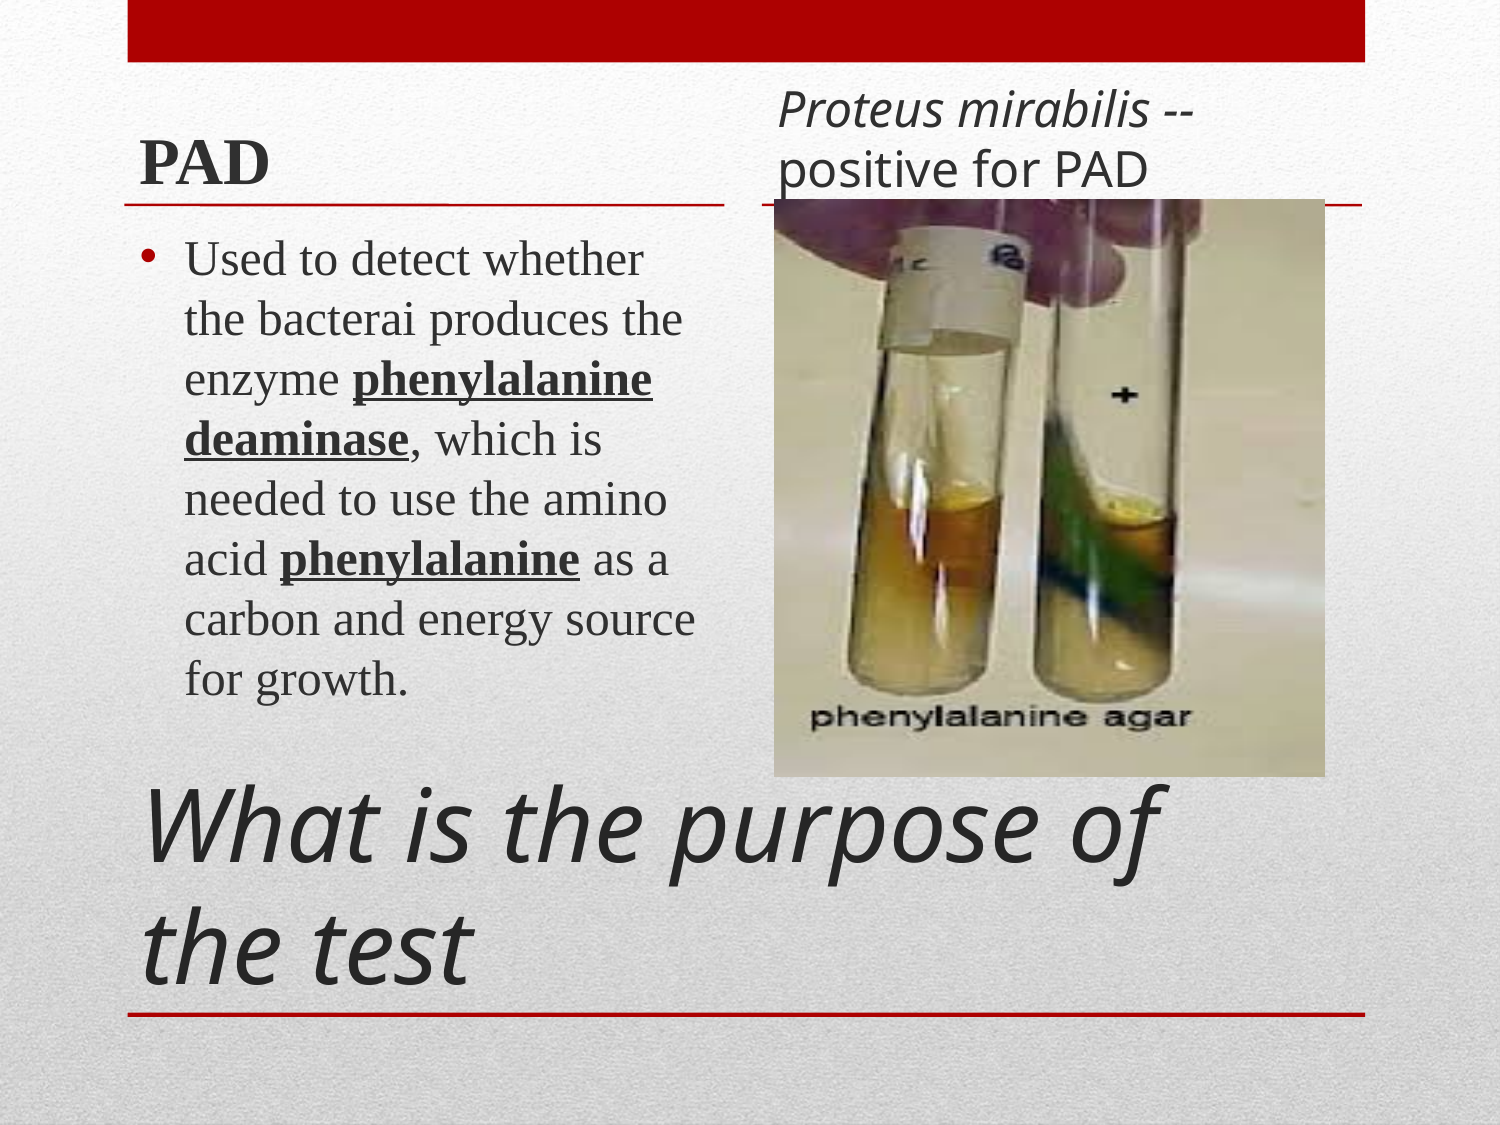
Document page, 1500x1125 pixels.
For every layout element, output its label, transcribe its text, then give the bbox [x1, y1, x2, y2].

list Proteus mirabilis --positive for PAD [761, 99, 1362, 205]
title What is the purpose of the test [125, 750, 1238, 1013]
picture [0, 0, 1500, 1125]
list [774, 199, 1326, 778]
list Used to detect whether the bacterai produces the enzyme phenylalanine deaminase, which is needed to use the amino acid phenylalanine as a carbon and energy source for growth. [124, 217, 725, 718]
list PAD [124, 99, 725, 205]
